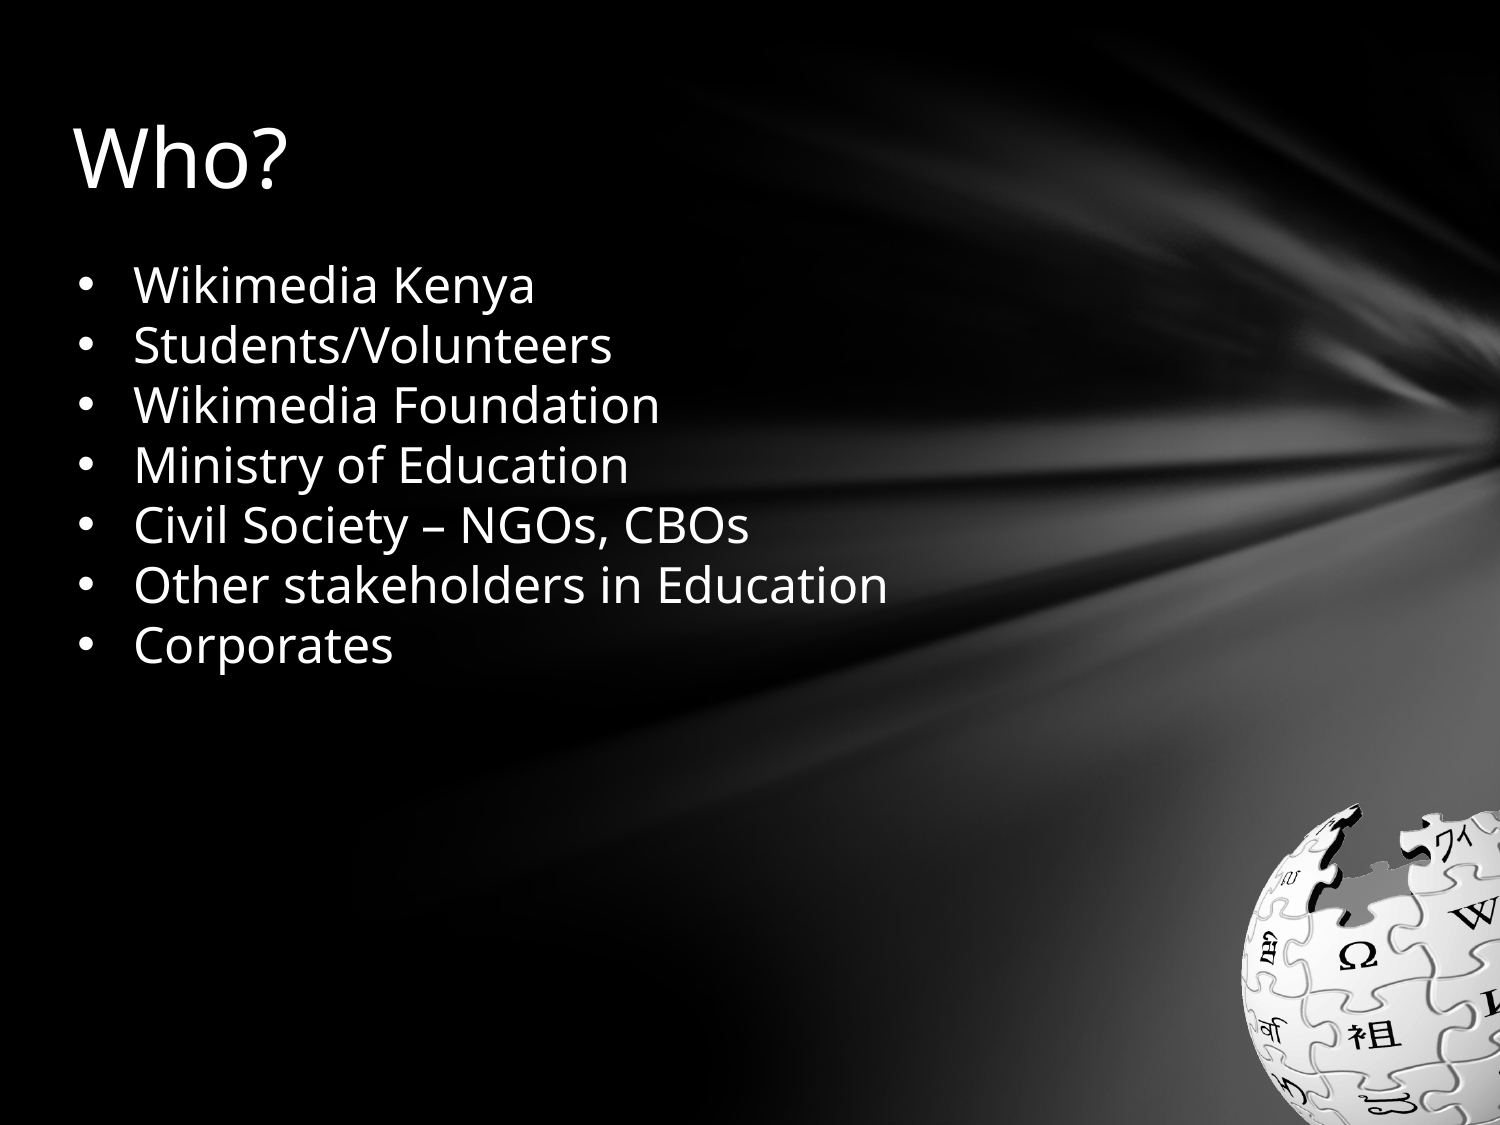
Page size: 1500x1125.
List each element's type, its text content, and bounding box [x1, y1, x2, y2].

title Who? [57, 37, 1318, 213]
text_box Wikimedia Kenya Students/Volunteers Wikimedia Foundation Ministry of Education Civil Society – NGOs, CBOs Other stakeholders in Education Corporates [62, 246, 1288, 681]
picture [1236, 799, 1500, 1125]
